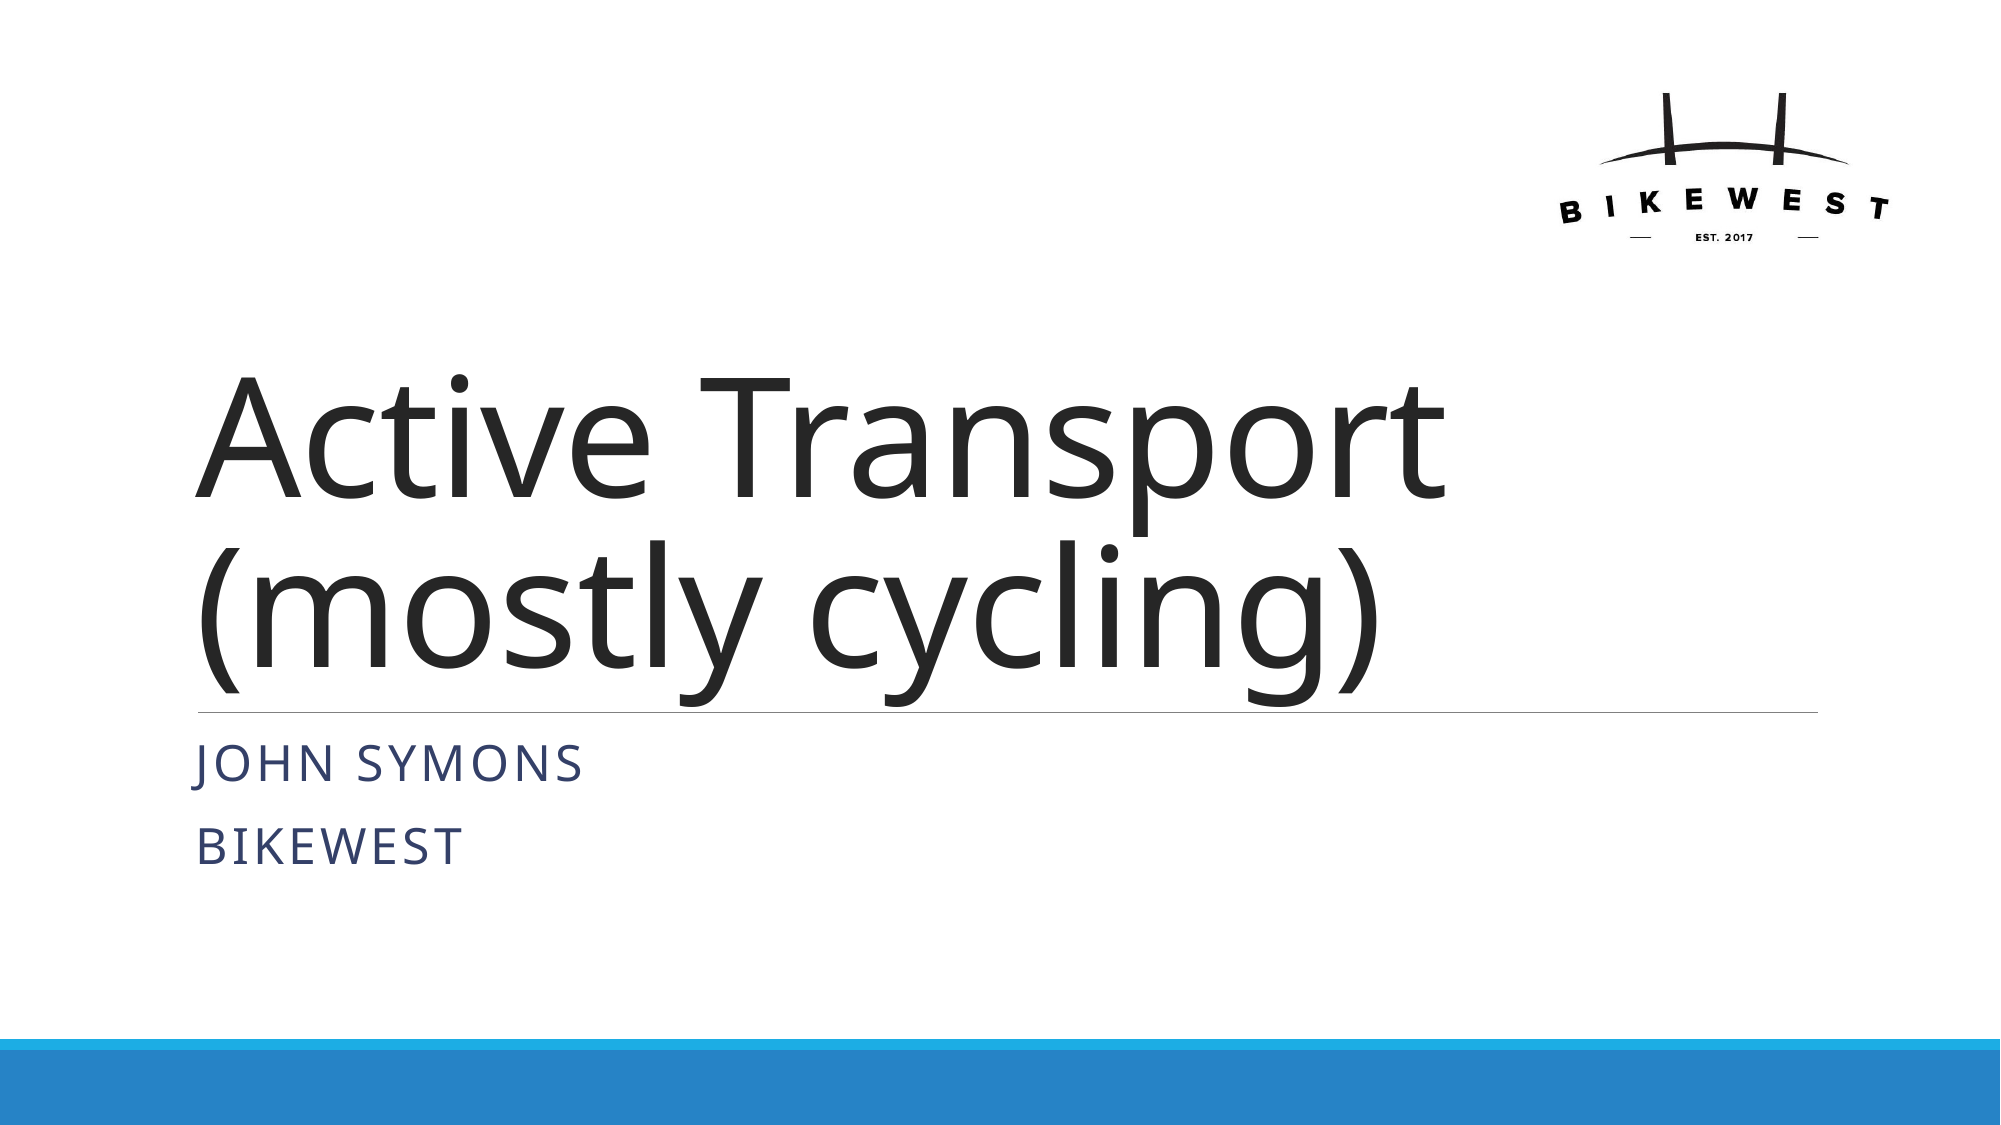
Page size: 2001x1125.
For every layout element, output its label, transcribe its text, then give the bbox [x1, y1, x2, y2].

title Active Transport (mostly cycling) [180, 124, 1830, 710]
subtitle John Symons BikeWest [180, 730, 1831, 919]
picture [1545, 76, 1907, 256]
